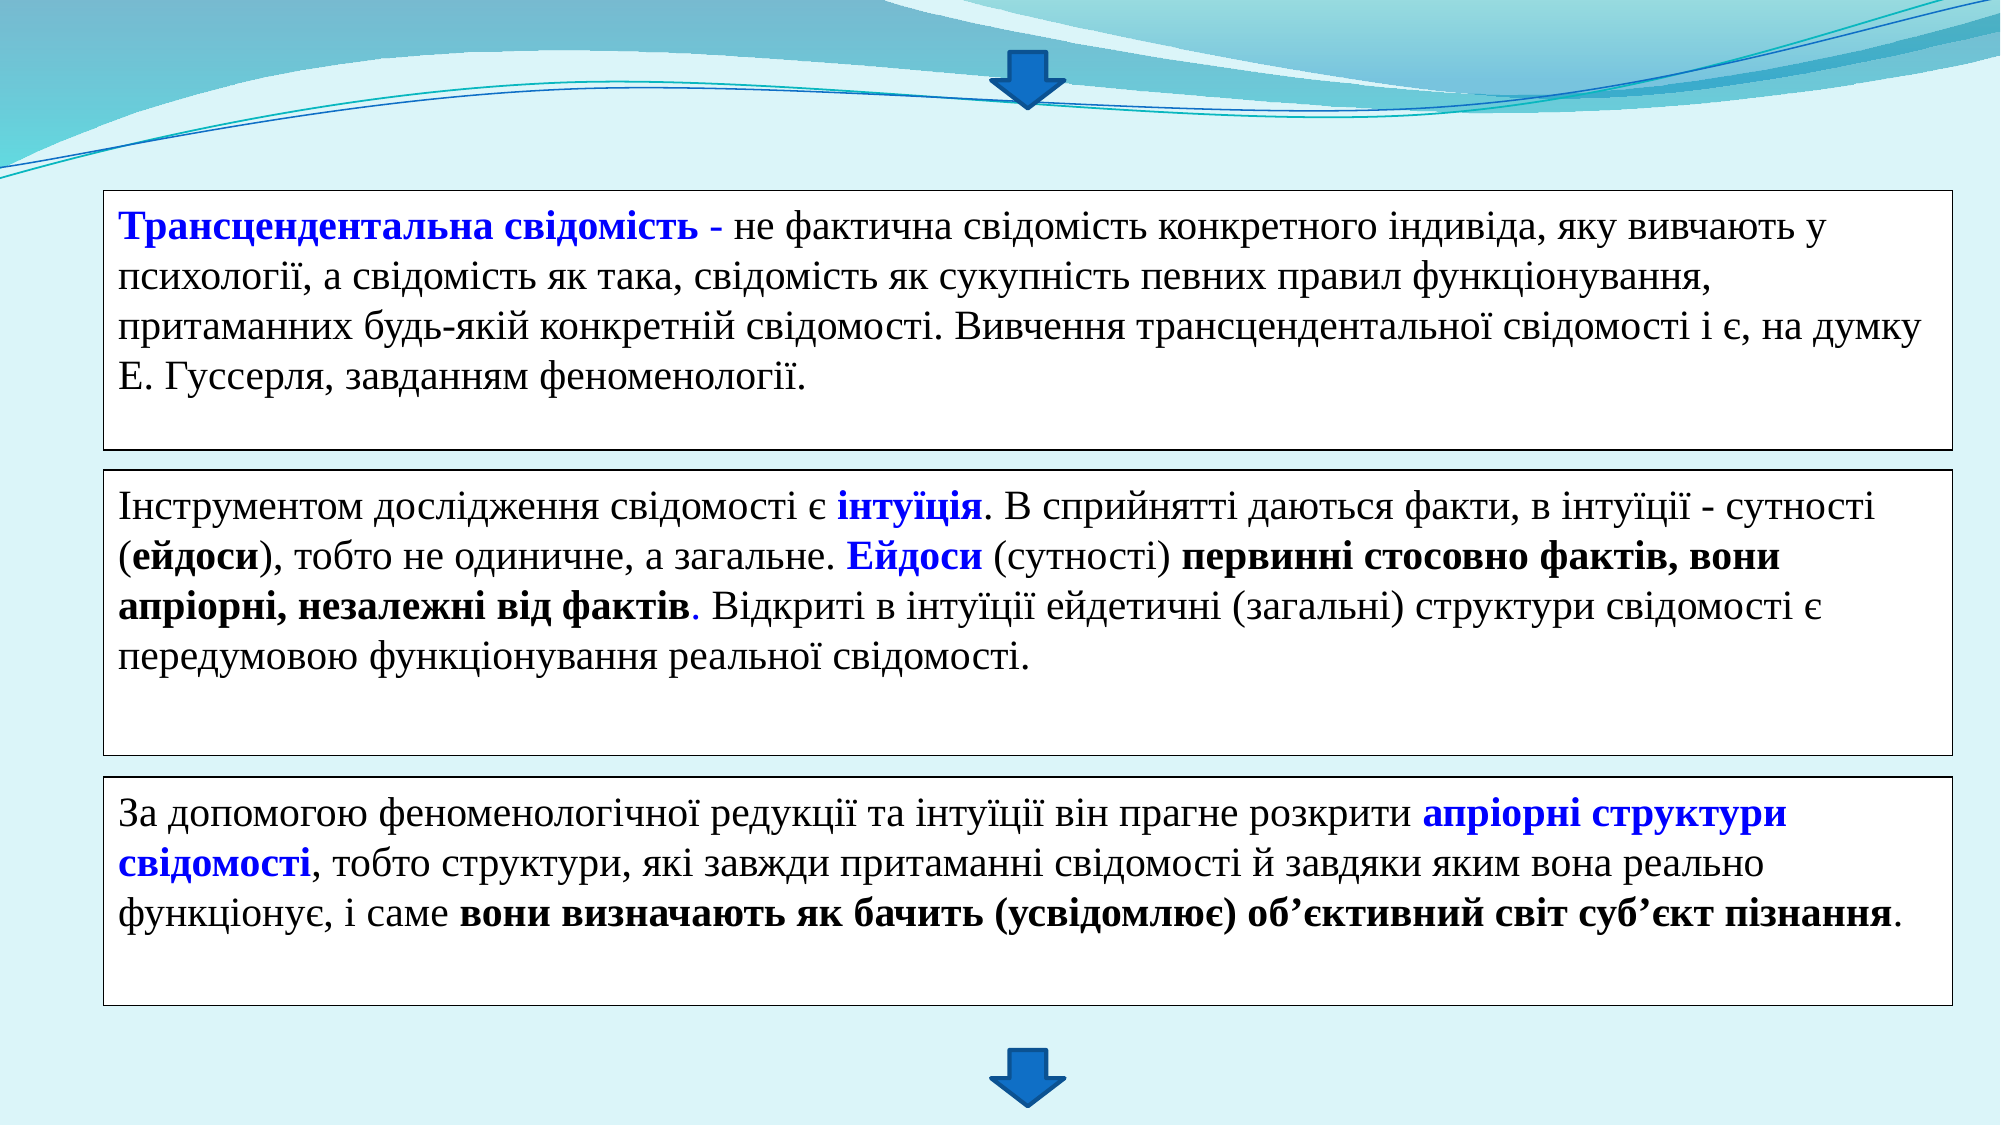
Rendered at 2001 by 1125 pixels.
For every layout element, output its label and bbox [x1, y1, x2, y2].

text_box [989, 49, 1067, 111]
text_box [989, 1047, 1067, 1108]
text_box [103, 190, 1953, 1006]
